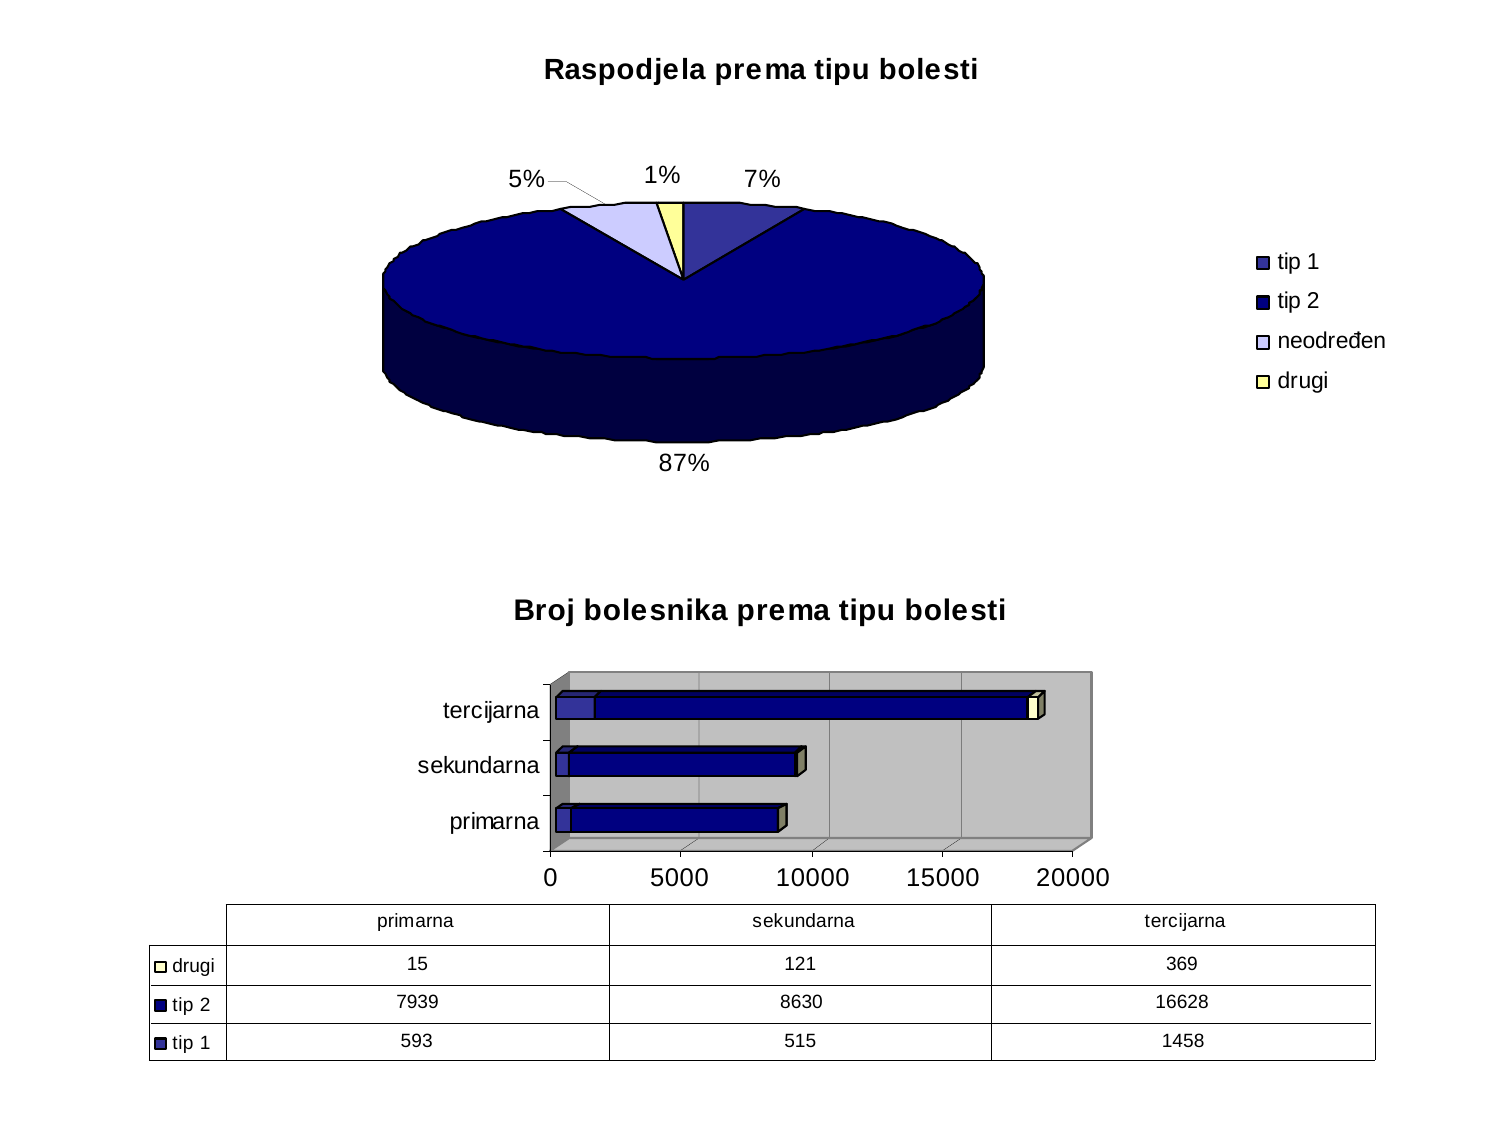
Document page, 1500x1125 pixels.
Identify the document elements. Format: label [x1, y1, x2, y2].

list [111, 23, 1412, 551]
list [112, 562, 1412, 1095]
